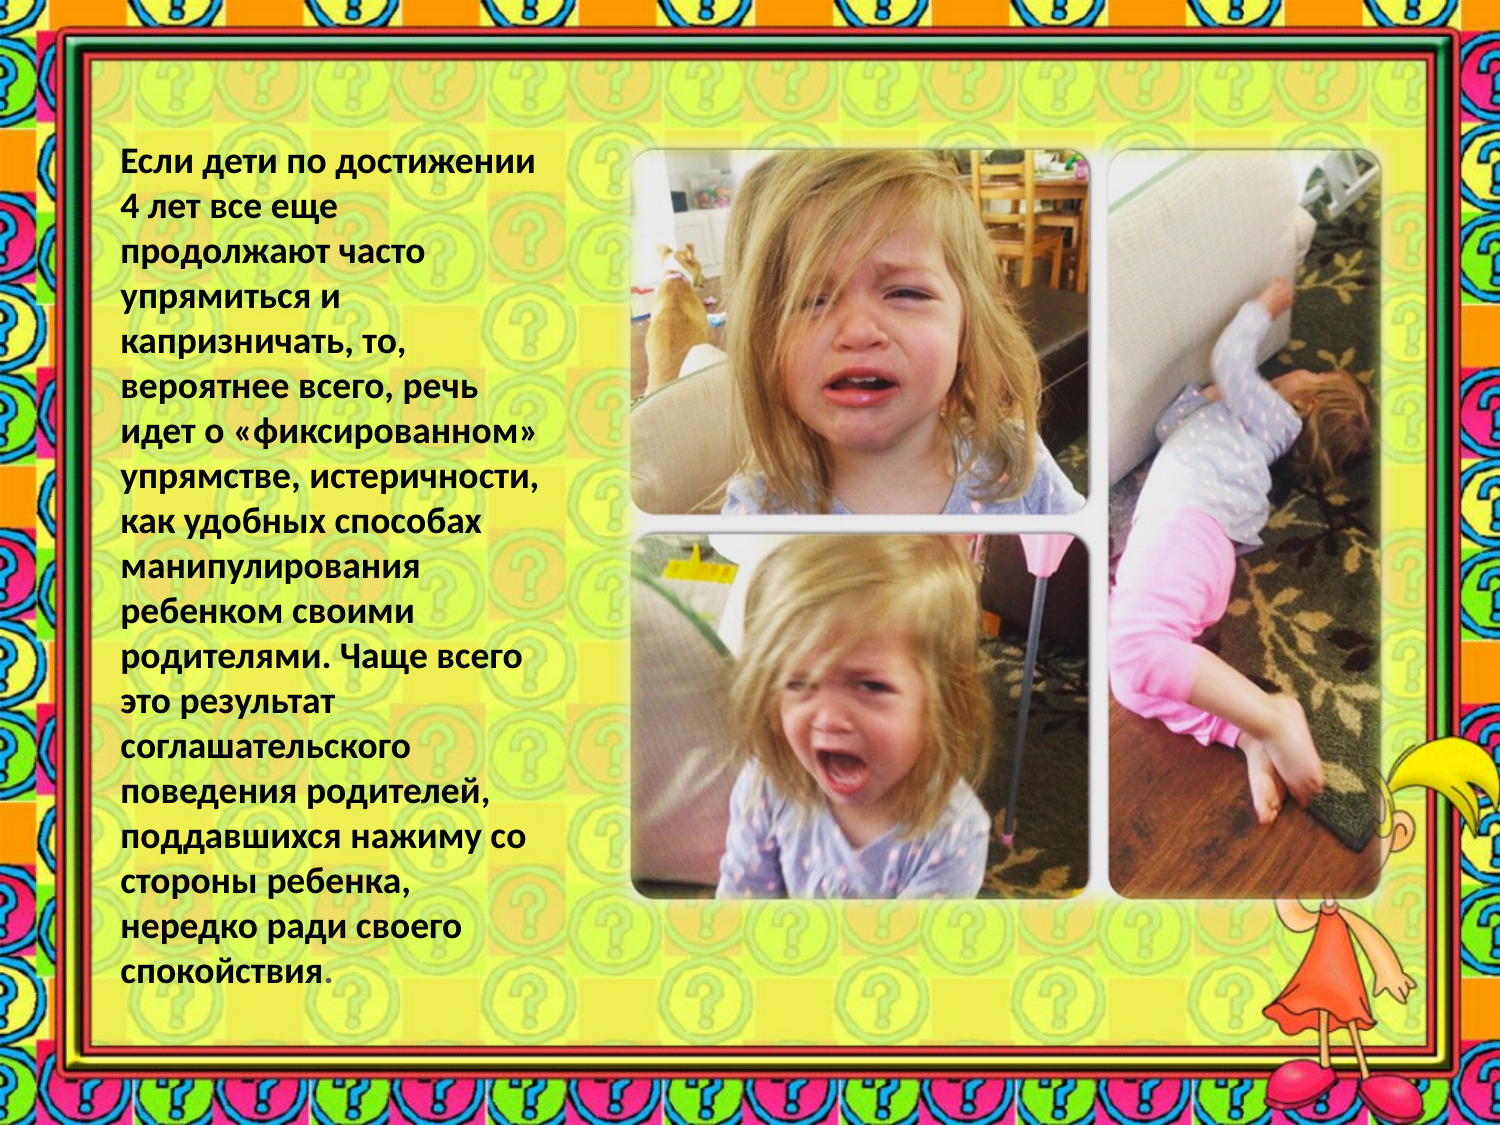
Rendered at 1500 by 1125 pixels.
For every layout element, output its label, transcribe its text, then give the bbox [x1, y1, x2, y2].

picture [0, 66, 9, 80]
list Если дети по достижении 4 лет все еще продолжают часто упрямиться и капризничать, то, вероятнее всего, речь идет о «фиксированном» упрямстве, истеричности, как удобных способах манипулирования ребенком своими родителями. Чаще всего это результат соглашательского поведения родителей, поддавшихся нажиму со стороны ребенка, нередко ради своего спокойствия. [105, 128, 569, 1006]
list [611, 130, 1400, 919]
picture [0, 738, 9, 754]
picture [0, 217, 7, 236]
picture [0, 310, 10, 327]
picture [0, 0, 1500, 1125]
picture [0, 647, 9, 665]
